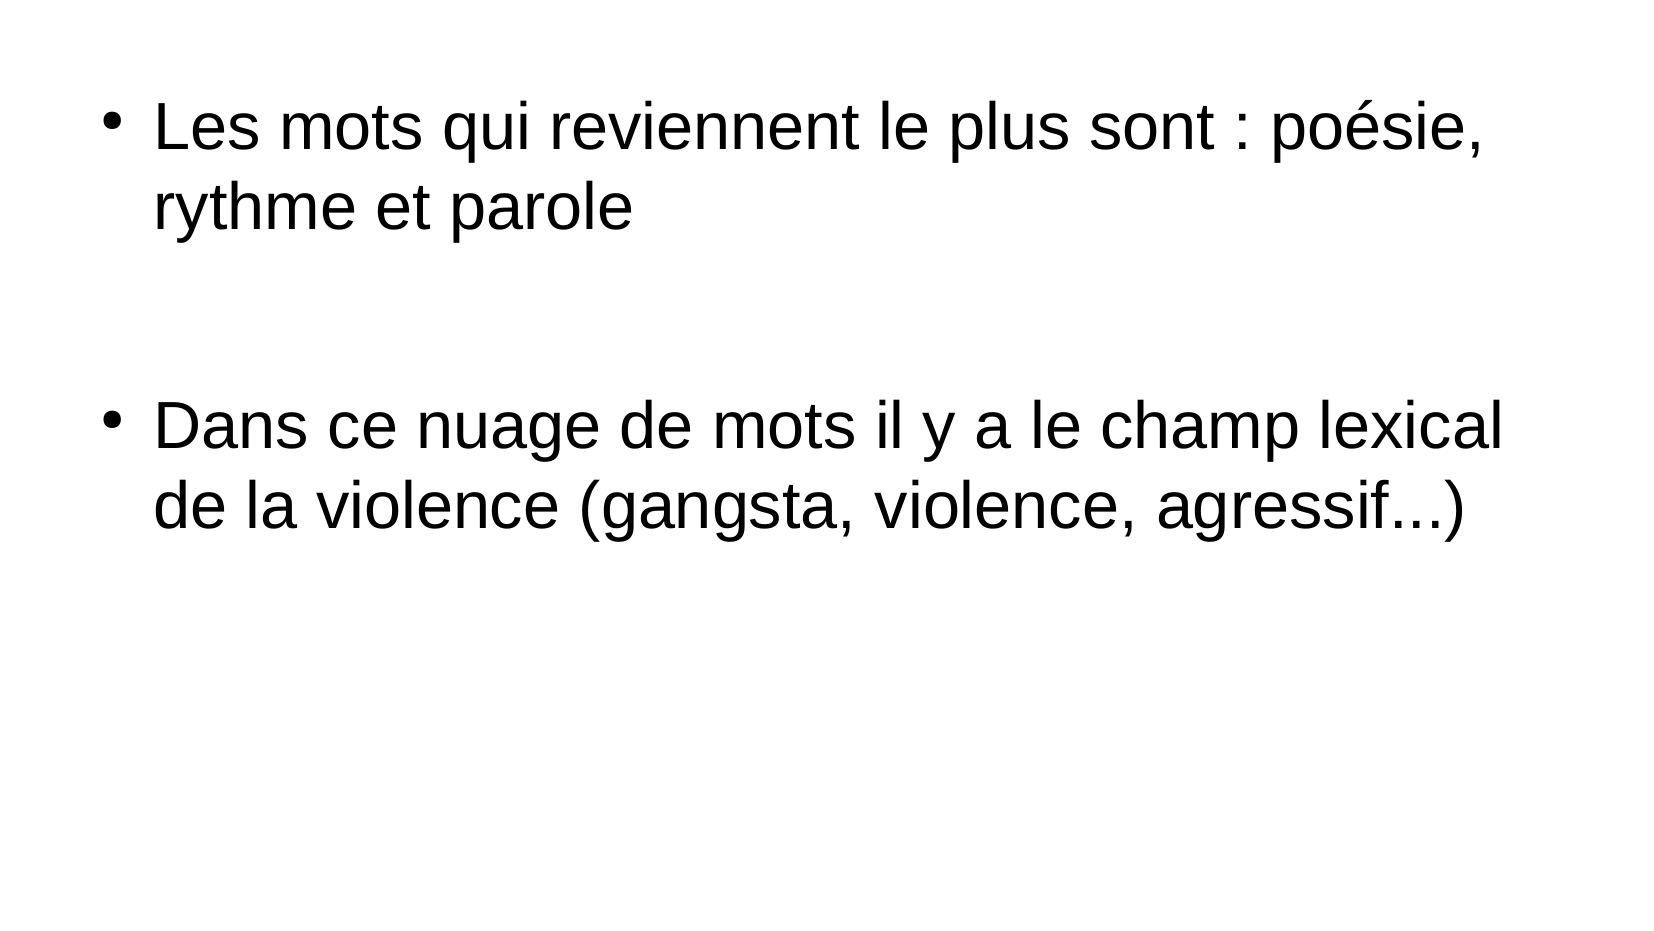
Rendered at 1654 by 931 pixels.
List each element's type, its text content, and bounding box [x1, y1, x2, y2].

list Les mots qui reviennent le plus sont : poésie, rythme et parole Dans ce nuage de mots il y a le champ lexical de la violence (gangsta, violence, agressif...) [82, 82, 1571, 863]
